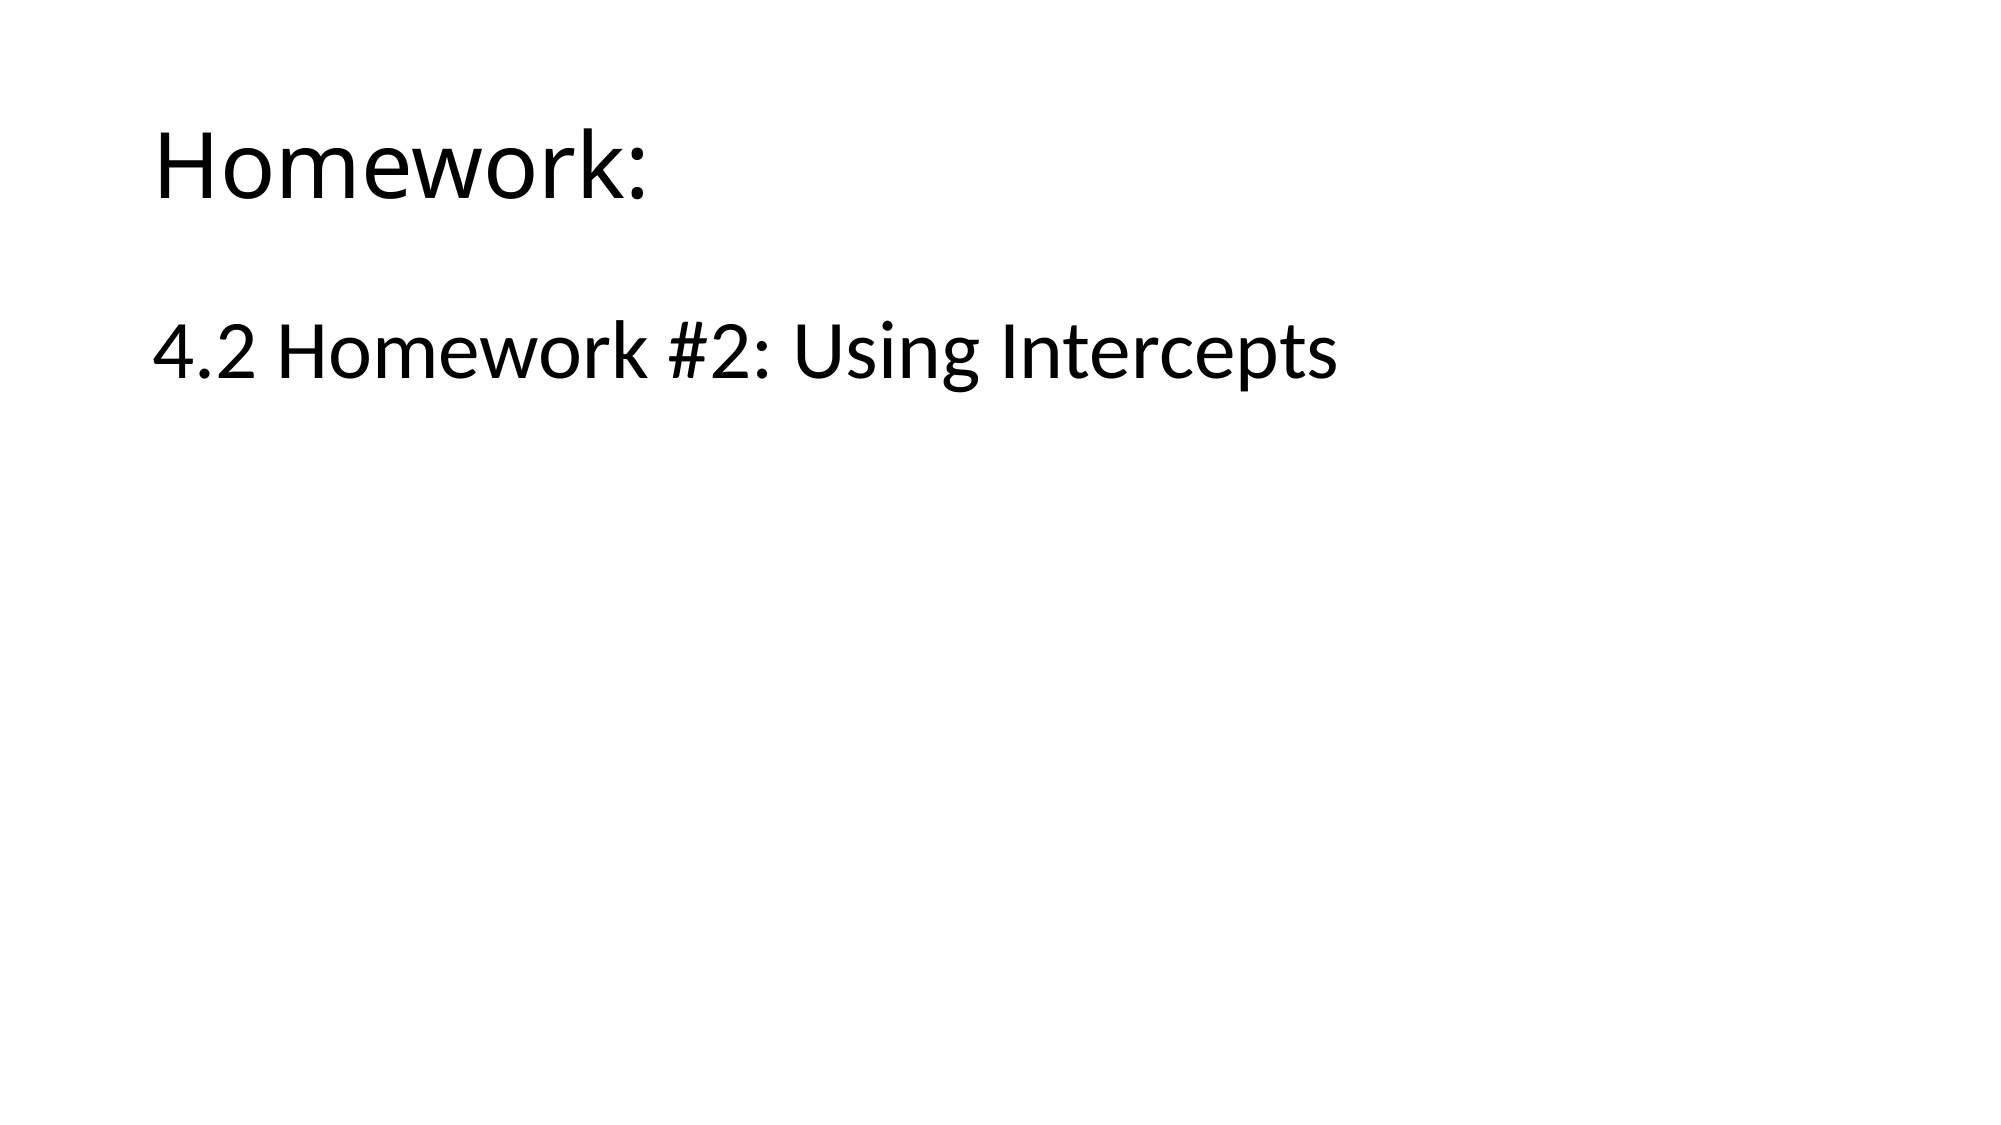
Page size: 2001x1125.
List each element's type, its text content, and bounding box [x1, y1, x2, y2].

list 4.2 Homework #2: Using Intercepts [137, 299, 1863, 1014]
title Homework: [137, 59, 1863, 278]
